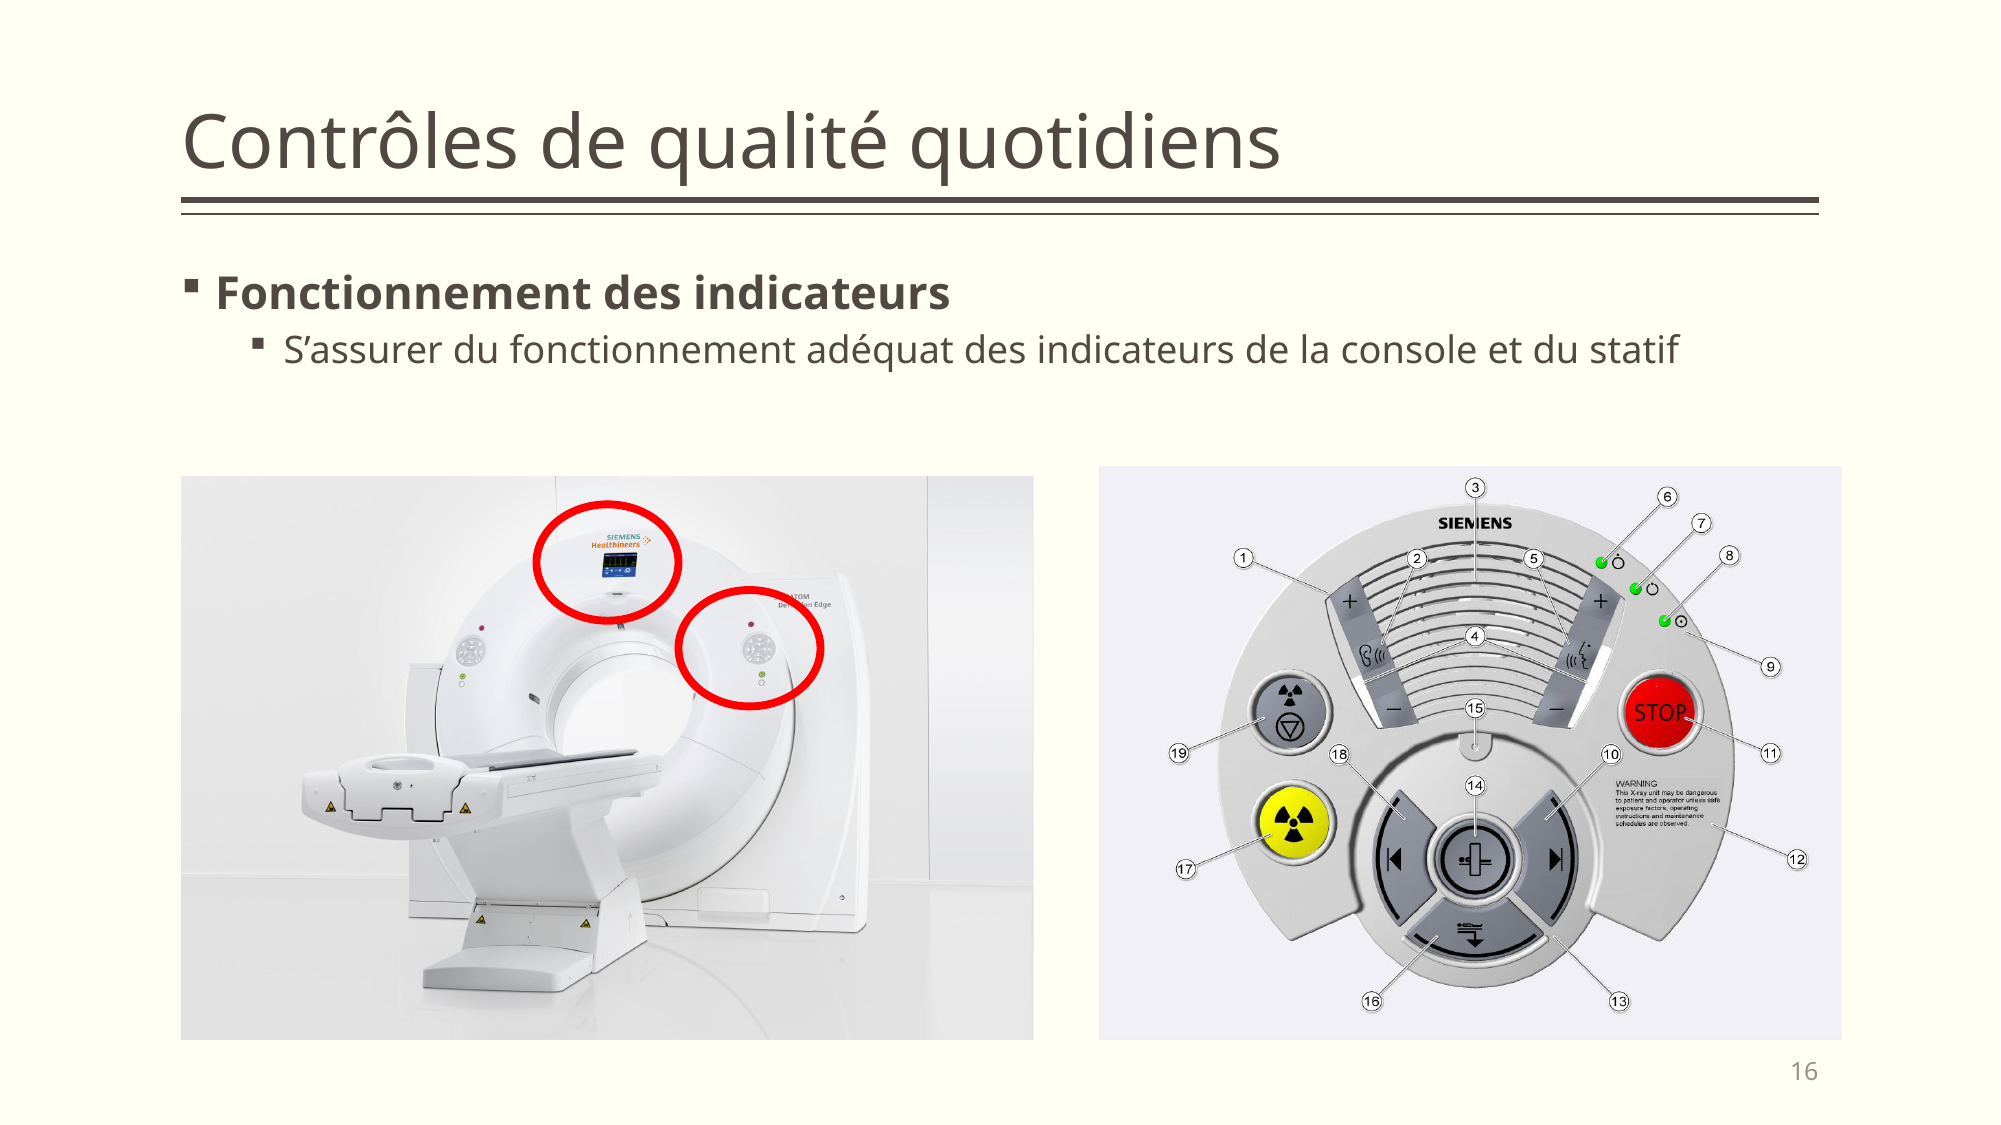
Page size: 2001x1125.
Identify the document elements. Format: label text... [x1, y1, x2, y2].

title Contrôles de qualité quotidiens [181, 12, 1819, 193]
picture [181, 476, 1034, 1040]
slide_number 16 [1518, 1049, 1819, 1103]
list Fonctionnement des indicateurs S’assurer du fonctionnement adéquat des indicateurs de la console et du statif [181, 262, 1819, 410]
picture [1098, 466, 1842, 1040]
